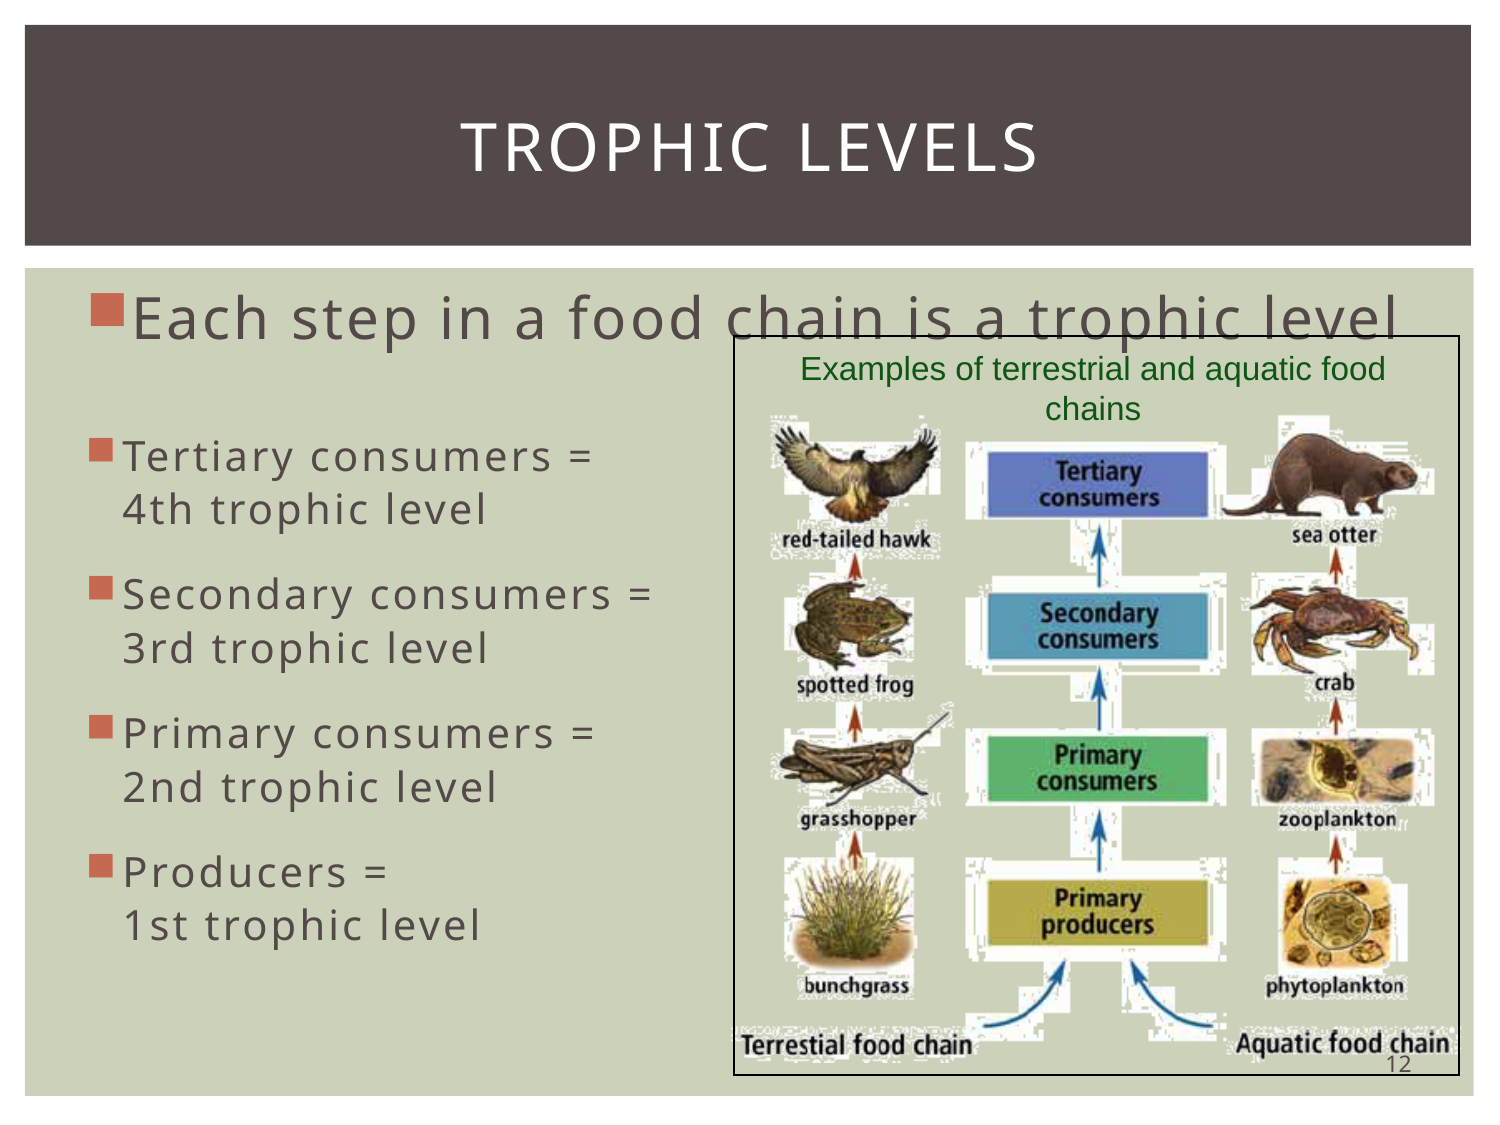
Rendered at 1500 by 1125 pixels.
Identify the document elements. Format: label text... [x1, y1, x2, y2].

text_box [727, 335, 1469, 1076]
title Trophic Levels [62, 58, 1438, 232]
list Each step in a food chain is a trophic level Tertiary consumers = 4th trophic level Secondary consumers = 3rd trophic level Primary consumers = 2nd trophic level Producers = 1st trophic level [62, 281, 1442, 1005]
footer [500, 1042, 1050, 1088]
slide_number 12 [1349, 1085, 1448, 1089]
